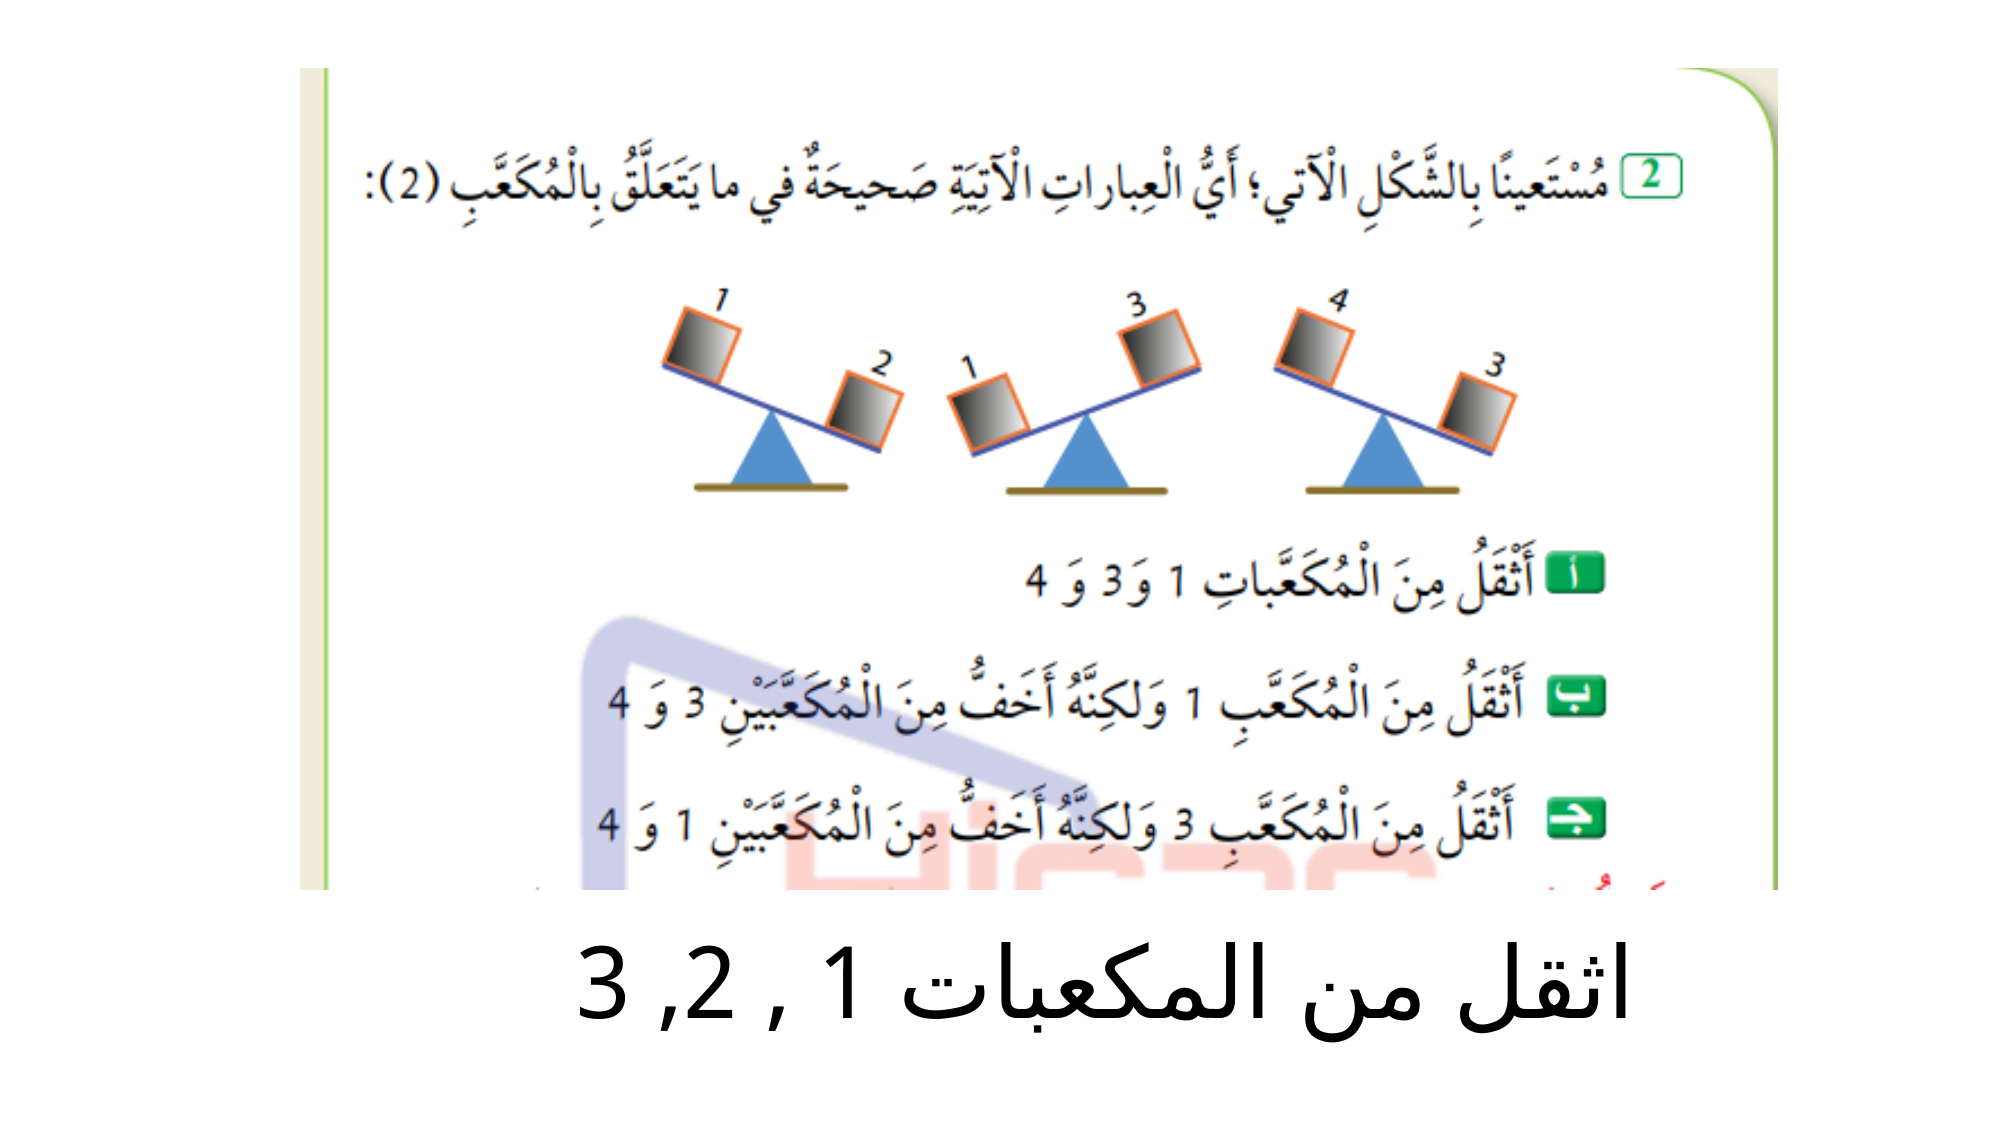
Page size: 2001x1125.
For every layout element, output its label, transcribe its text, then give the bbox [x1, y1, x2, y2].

picture [299, 68, 1778, 890]
text_box اثقل من المكعبات 1 , 2, 3 [561, 911, 1746, 1047]
